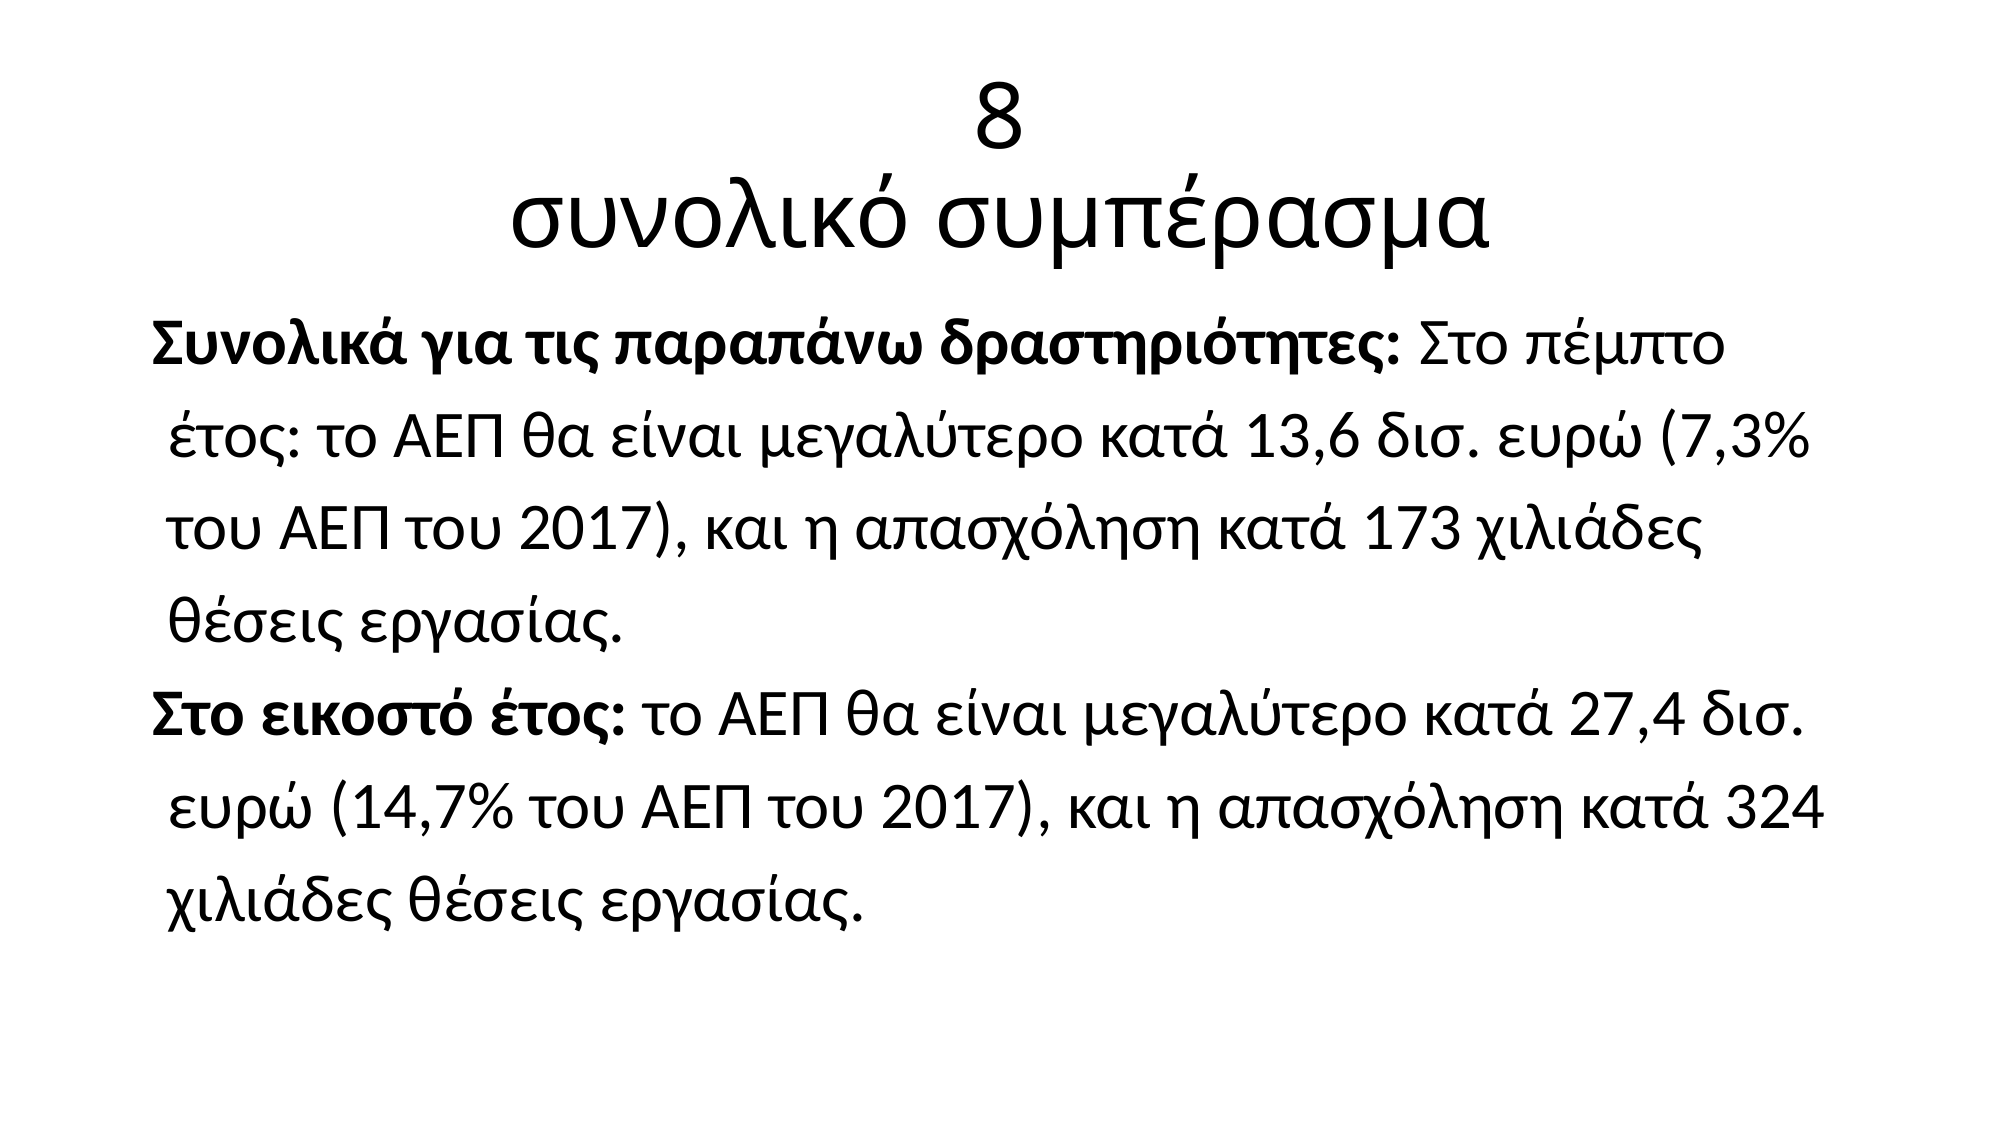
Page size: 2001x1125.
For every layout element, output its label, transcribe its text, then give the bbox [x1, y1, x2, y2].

title 8 συνολικό συμπέρασμα [137, 59, 1863, 278]
list Συνολικά για τις παραπάνω δραστηριότητες: Στο πέμπτο έτος: το ΑΕΠ θα είναι μεγαλύτερο κατά 13,6 δισ. ευρώ (7,3% του ΑΕΠ του 2017), και η απασχόληση κατά 173 χιλιάδες θέσεις εργασίας. Στο εικοστό έτος: το ΑΕΠ θα είναι μεγαλύτερο κατά 27,4 δισ. ευρώ (14,7% του ΑΕΠ του 2017), και η απασχόληση κατά 324 χιλιάδες θέσεις εργασίας. [137, 299, 1863, 1014]
